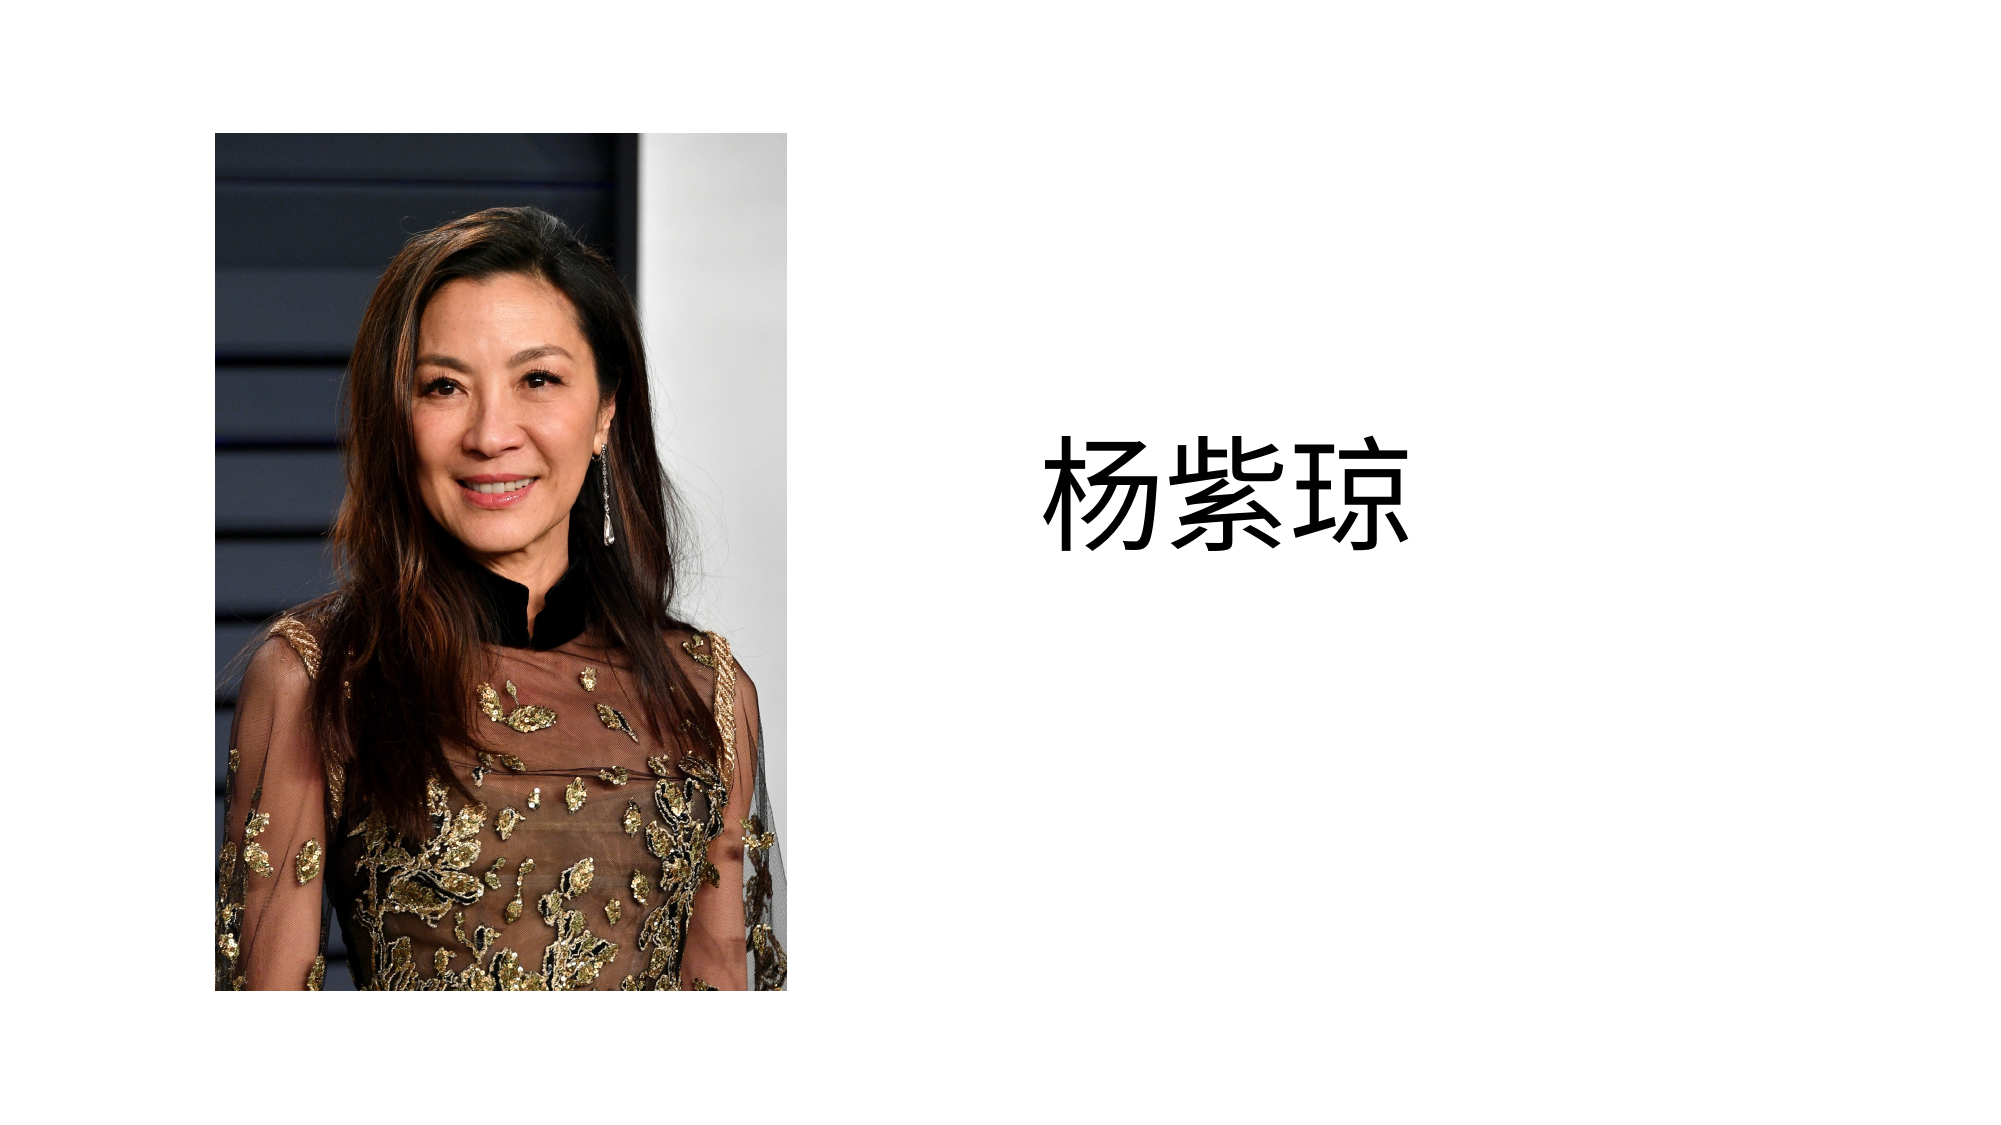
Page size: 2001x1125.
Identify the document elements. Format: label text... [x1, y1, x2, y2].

title 杨紫琼 [787, 184, 1750, 576]
picture [215, 133, 787, 991]
